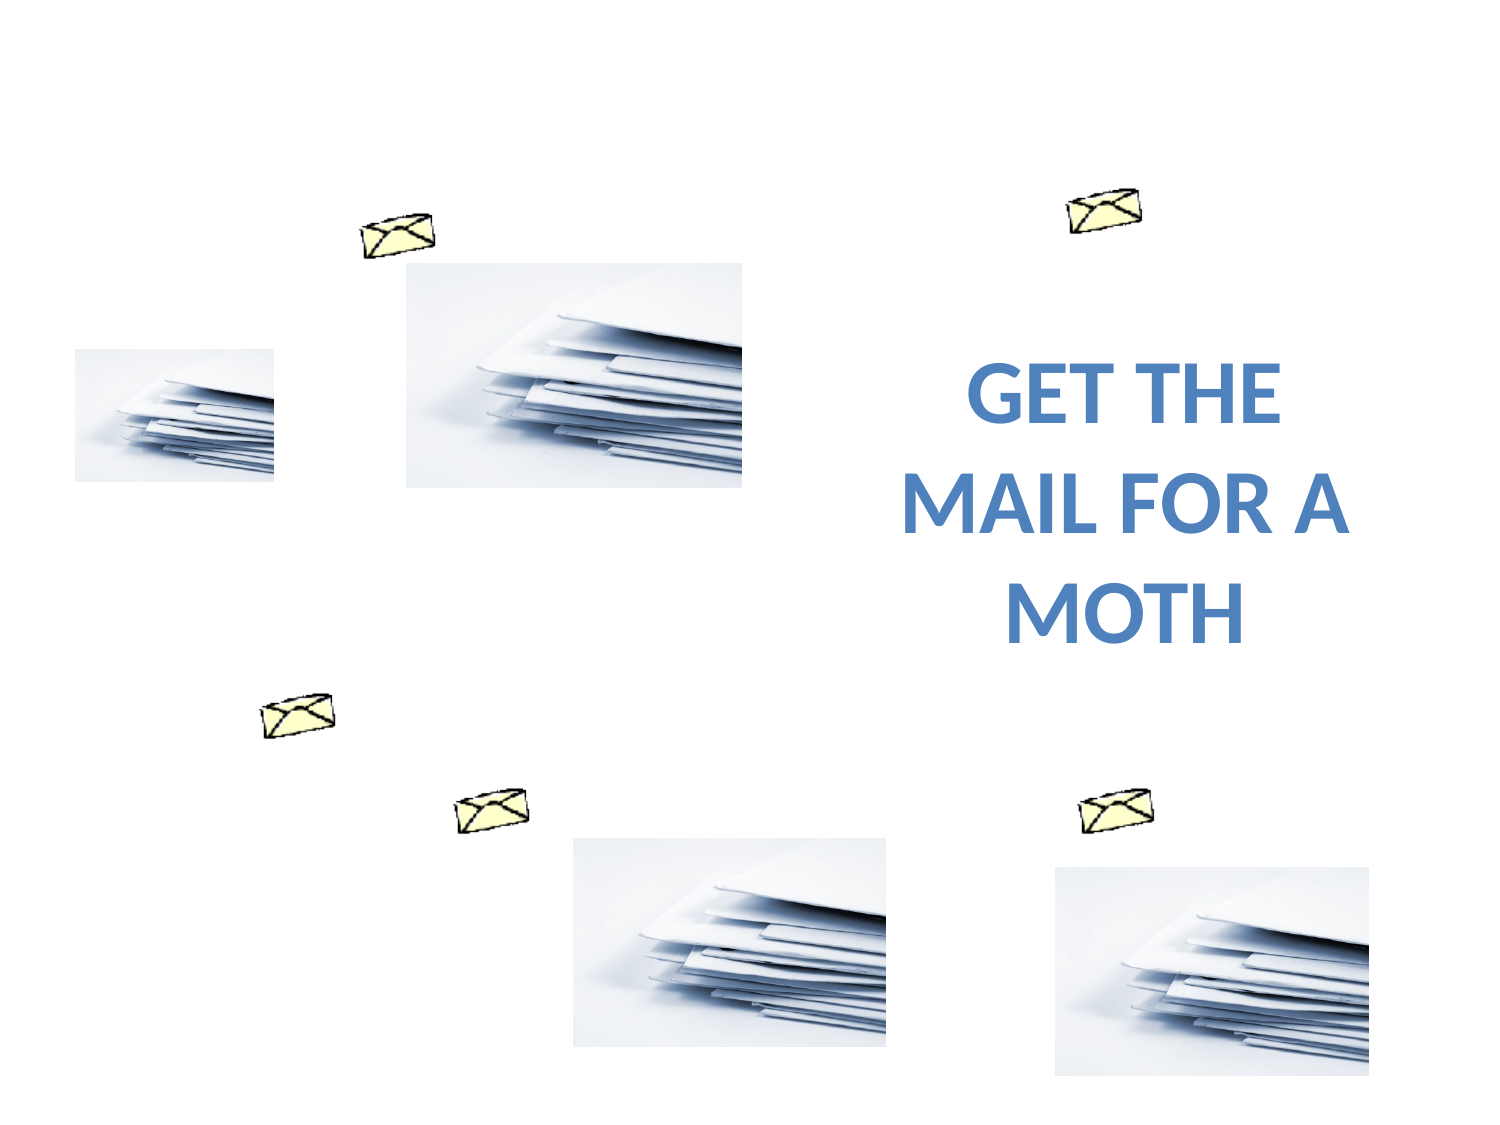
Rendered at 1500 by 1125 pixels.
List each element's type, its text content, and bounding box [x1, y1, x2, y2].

picture [573, 838, 886, 1047]
picture [355, 174, 742, 488]
picture [74, 349, 274, 483]
picture [1055, 866, 1369, 1076]
picture [1074, 749, 1176, 840]
text_box Get the mail for a moth [862, 324, 1388, 670]
picture [1062, 149, 1163, 240]
picture [449, 749, 551, 840]
picture [255, 654, 357, 745]
